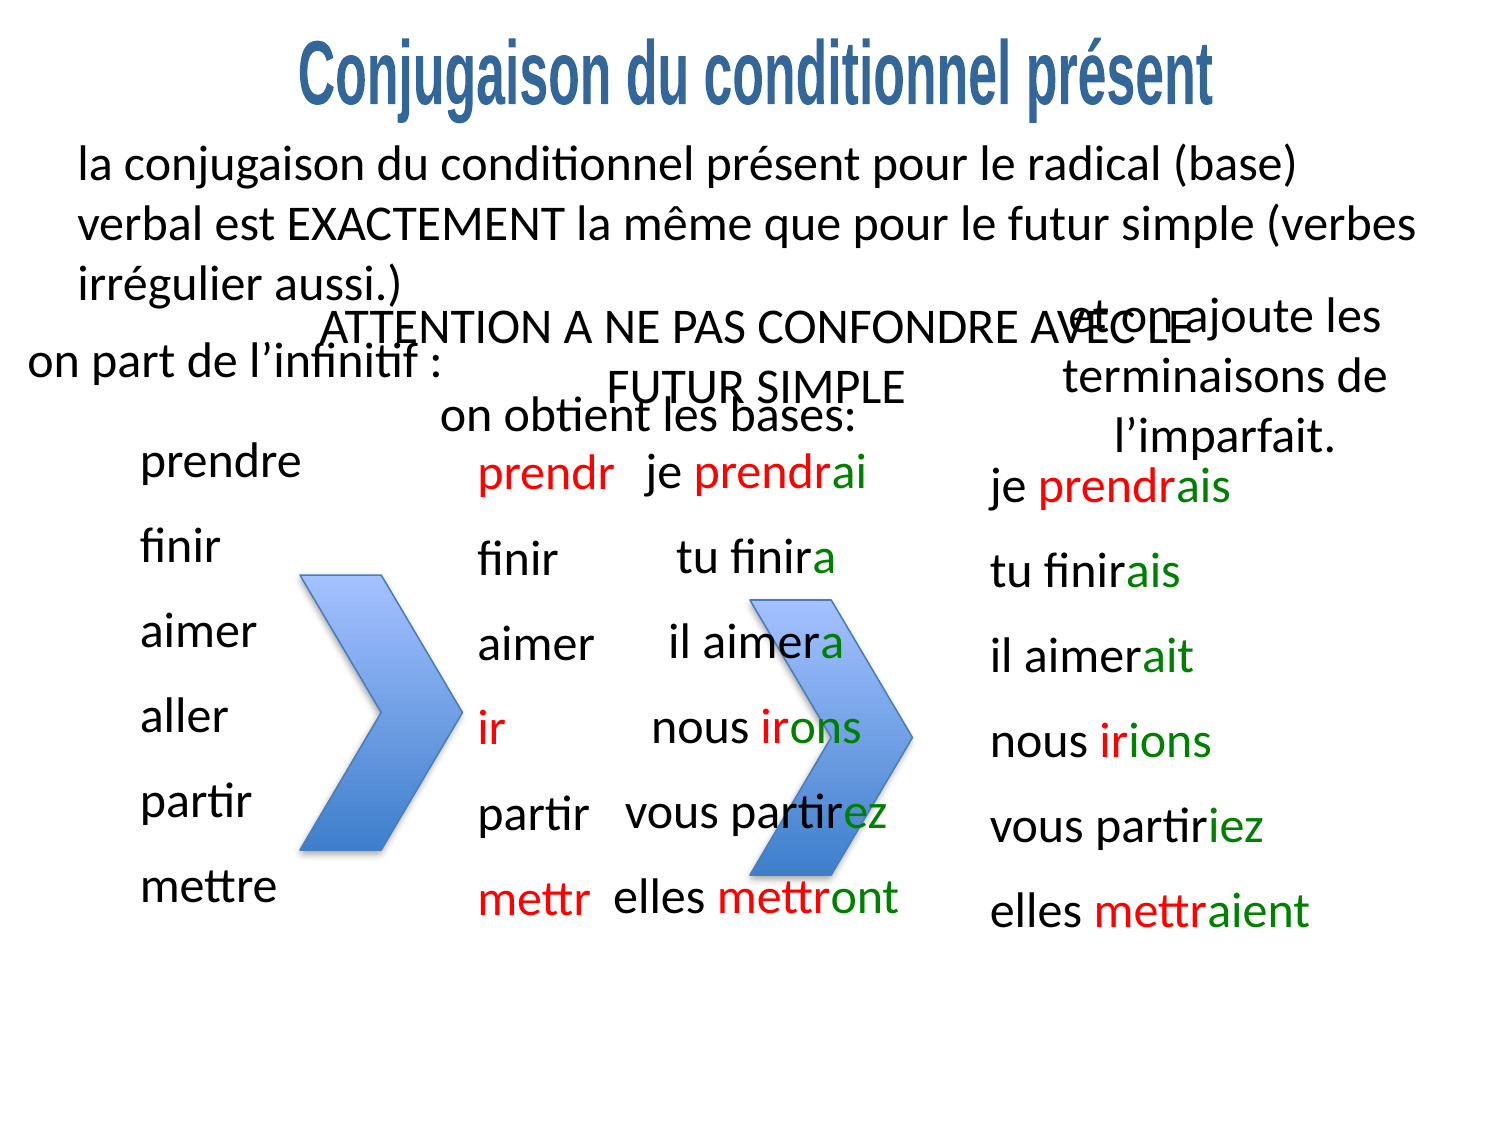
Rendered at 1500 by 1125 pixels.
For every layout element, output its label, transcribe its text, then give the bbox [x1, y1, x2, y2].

text_box prendre finir aimer aller partir mettre [125, 420, 299, 920]
text_box on part de l’infinitif : [12, 320, 299, 395]
text_box ATTENTION A NE PAS CONFONDRE AVEC LE FUTUR SIMPLE je prendrai tu finira il aimera nous irons vous partirez elles mettront [299, 286, 1213, 932]
text_box la conjugaison du conditionnel présent pour le radical (base) verbal est EXACTEMENT la même que pour le futur simple (verbes irrégulier aussi.) [62, 123, 1438, 319]
text_box et on ajoute les terminaisons de l’imparfait. [950, 274, 1500, 470]
text_box je prendrais tu finirais il aimerait nous irions vous partiriez elles mettraient [975, 470, 1375, 945]
